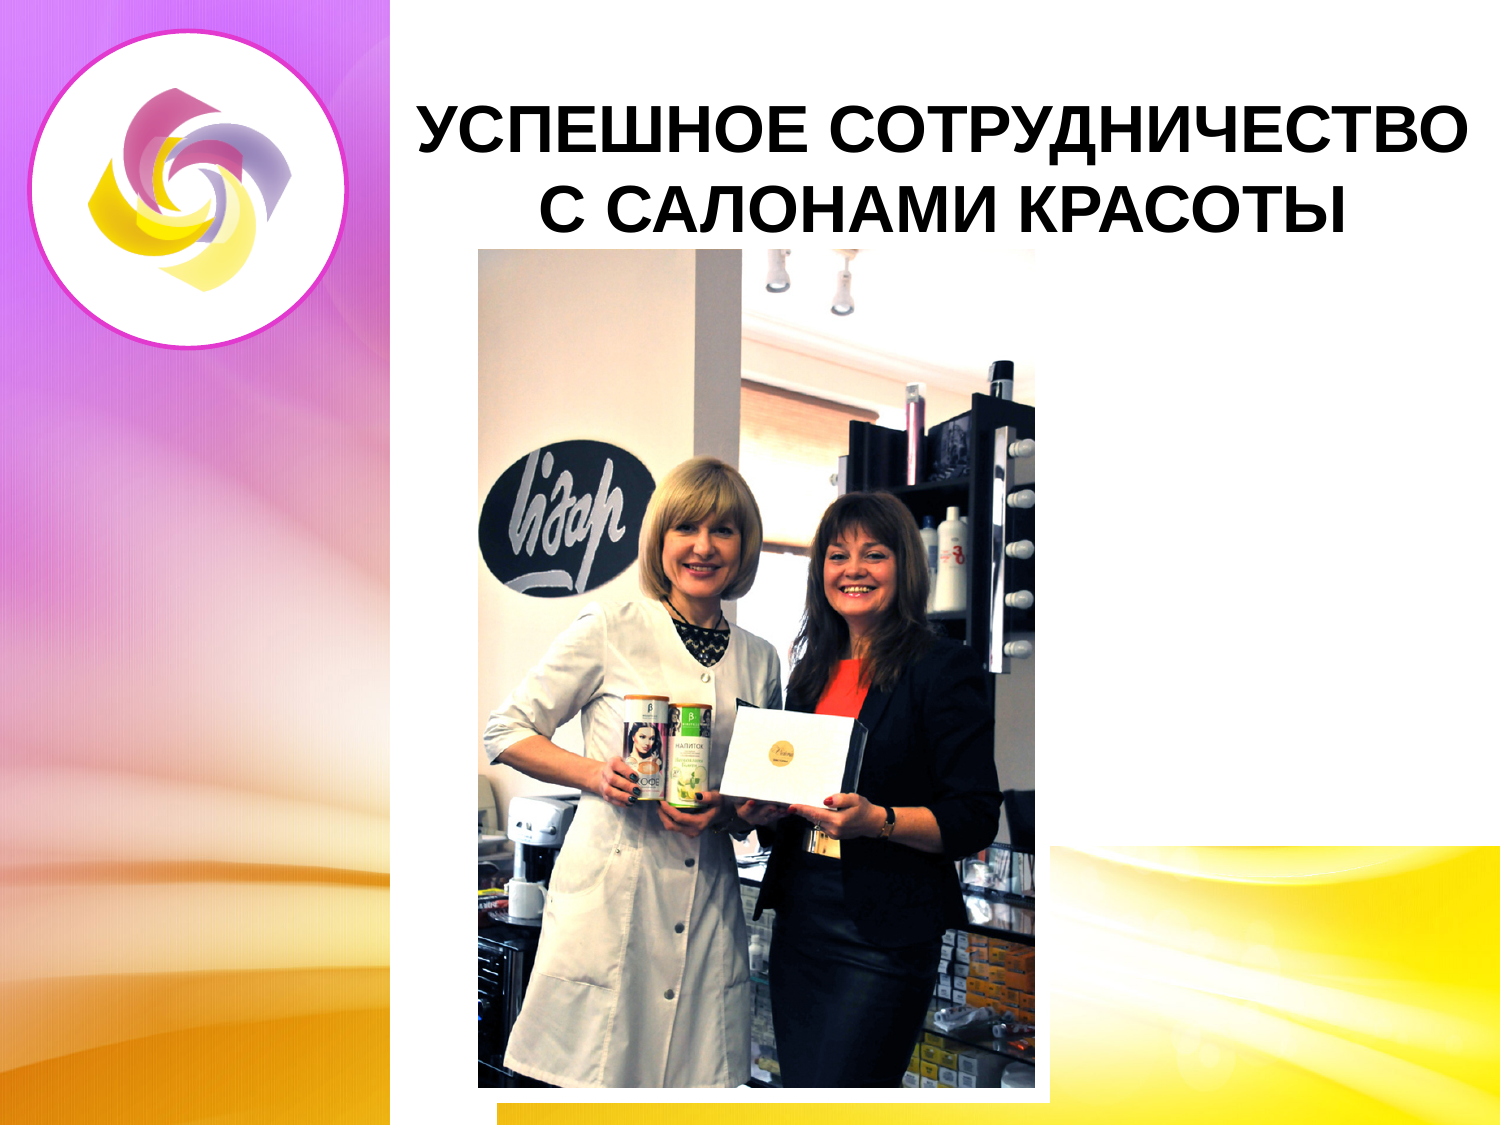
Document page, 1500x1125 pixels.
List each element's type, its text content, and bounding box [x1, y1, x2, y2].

picture [0, 0, 391, 1125]
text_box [29, 30, 347, 349]
text_box УСПЕШНОЕ СОТРУДНИЧЕСТВО С САЛОНАМИ КРАСОТЫ [395, 78, 1500, 253]
picture [477, 248, 1500, 1125]
